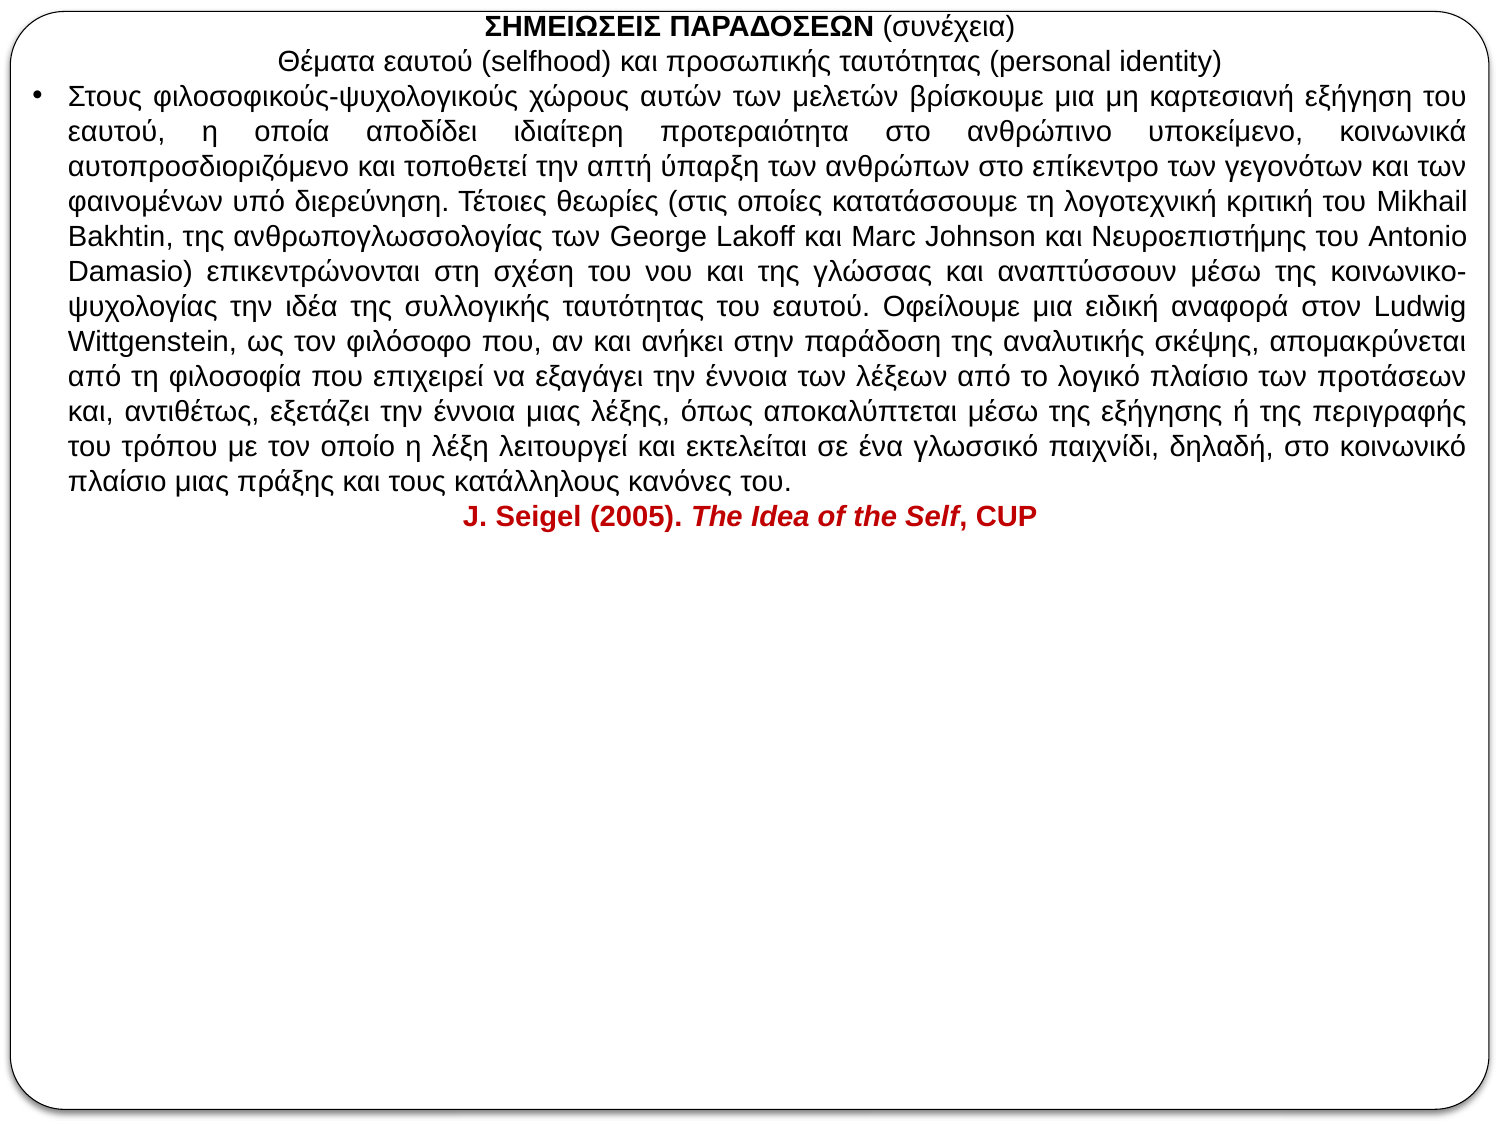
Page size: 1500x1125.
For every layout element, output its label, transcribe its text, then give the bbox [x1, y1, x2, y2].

text_box ΣΗΜΕΙΩΣΕΙΣ ΠΑΡΑΔΟΣΕΩΝ (συνέχεια) Θέματα εαυτού (selfhood) και προσωπικής ταυτότητας (personal identity) Στους φιλοσοφικούς-ψυχολογικούς χώρους αυτών των μελετών βρίσκουμε μια μη καρτεσιανή εξήγηση του εαυτού, η οποία αποδίδει ιδιαίτερη προτεραιότητα στο ανθρώπινο υποκείμενο, κοινωνικά αυτοπροσδιοριζόμενο και τοποθετεί την απτή ύπαρξη των ανθρώπων στο επίκεντρο των γεγονότων και των φαινομένων υπό διερεύνηση. Τέτοιες θεωρίες (στις οποίες κατατάσσουμε τη λογοτεχνική κριτική του Mikhail Bakhtin, της ανθρωπογλωσσολογίας των George Lakoff και Marc Johnson και Νευροεπιστήμης του Antonio Damasio) επικεντρώνονται στη σχέση του νου και της γλώσσας και αναπτύσσουν μέσω της κοινωνικο-ψυχολογίας την ιδέα της συλλογικής ταυτότητας του εαυτού. Οφείλουμε μια ειδική αναφορά στον Ludwig Wittgenstein, ως τον φιλόσοφο που, αν και ανήκει στην παράδοση της αναλυτικής σκέψης, απομακρύνεται από τη φιλοσοφία που επιχειρεί να εξαγάγει την έννοια των λέξεων από το λογικό πλαίσιο των προτάσεων και, αντιθέτως, εξετάζει την έννοια μιας λέξης, όπως αποκαλύπτεται μέσω της εξήγησης ή της περιγραφής του τρόπου με τον οποίο η λέξη λειτουργεί και εκτελείται σε ένα γλωσσικό παιχνίδι, δηλαδή, στο κοινωνικό πλαίσιο μιας πράξης και τους κατάλληλους κανόνες του. J. Seigel (2005). The Idea of the Self, CUP [17, 0, 1483, 674]
